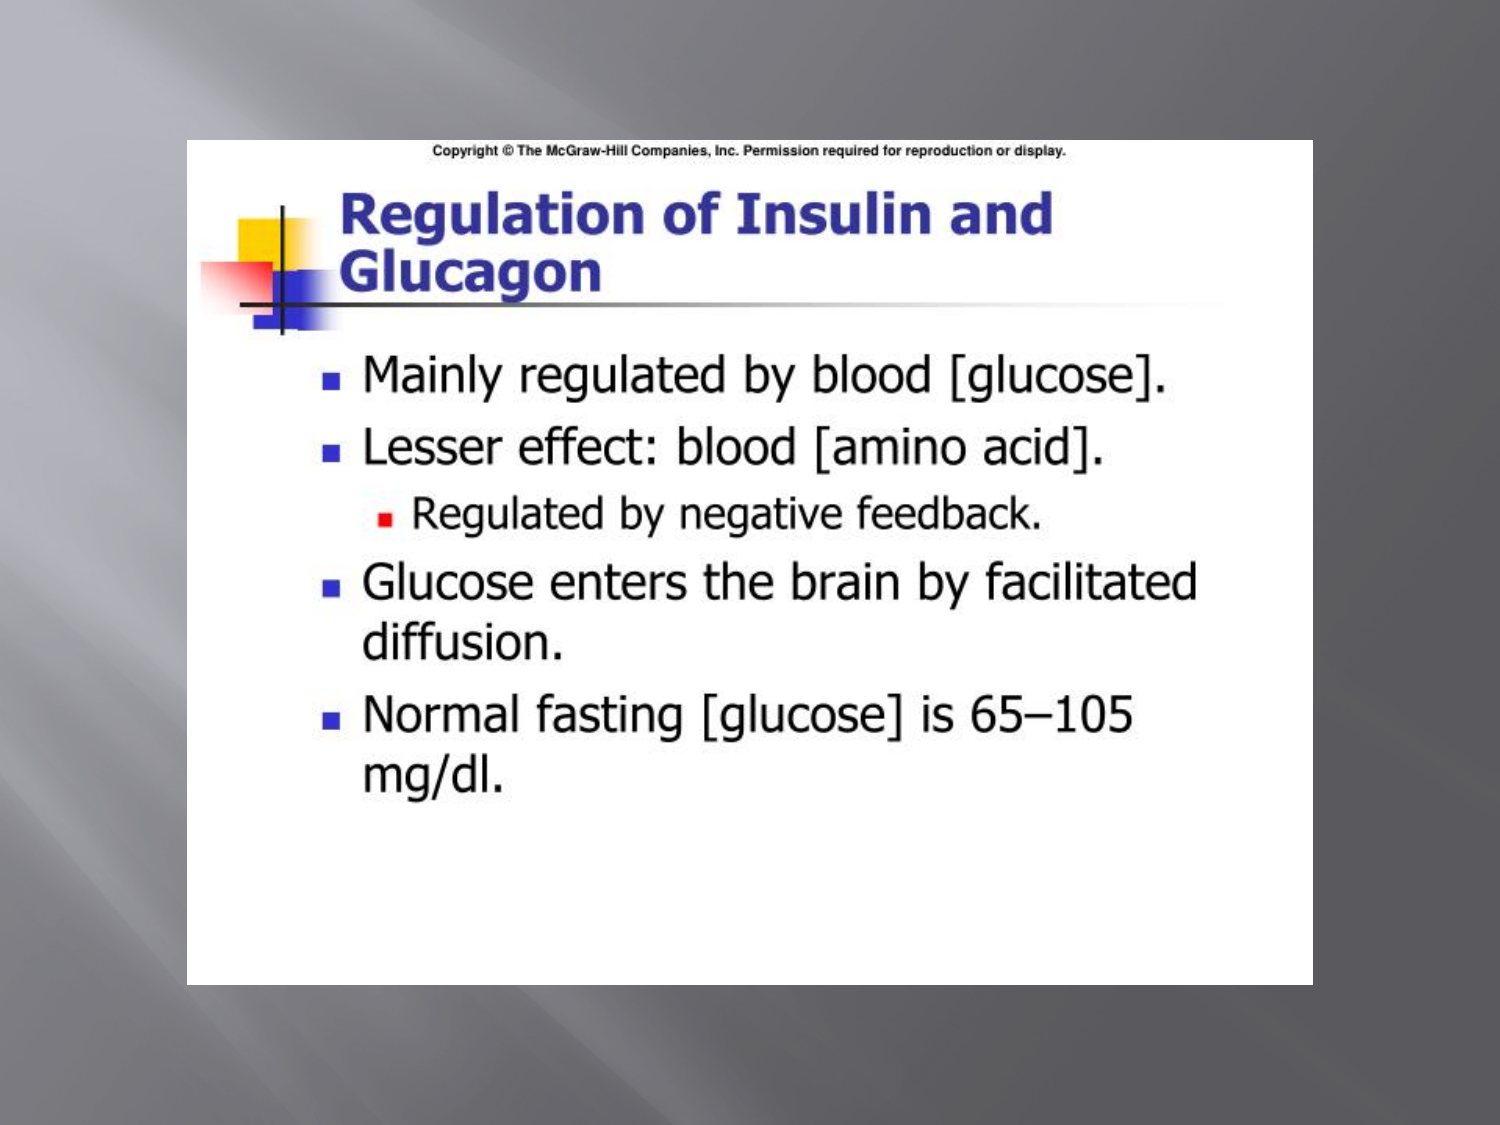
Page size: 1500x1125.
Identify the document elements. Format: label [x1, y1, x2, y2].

picture [187, 140, 1313, 985]
